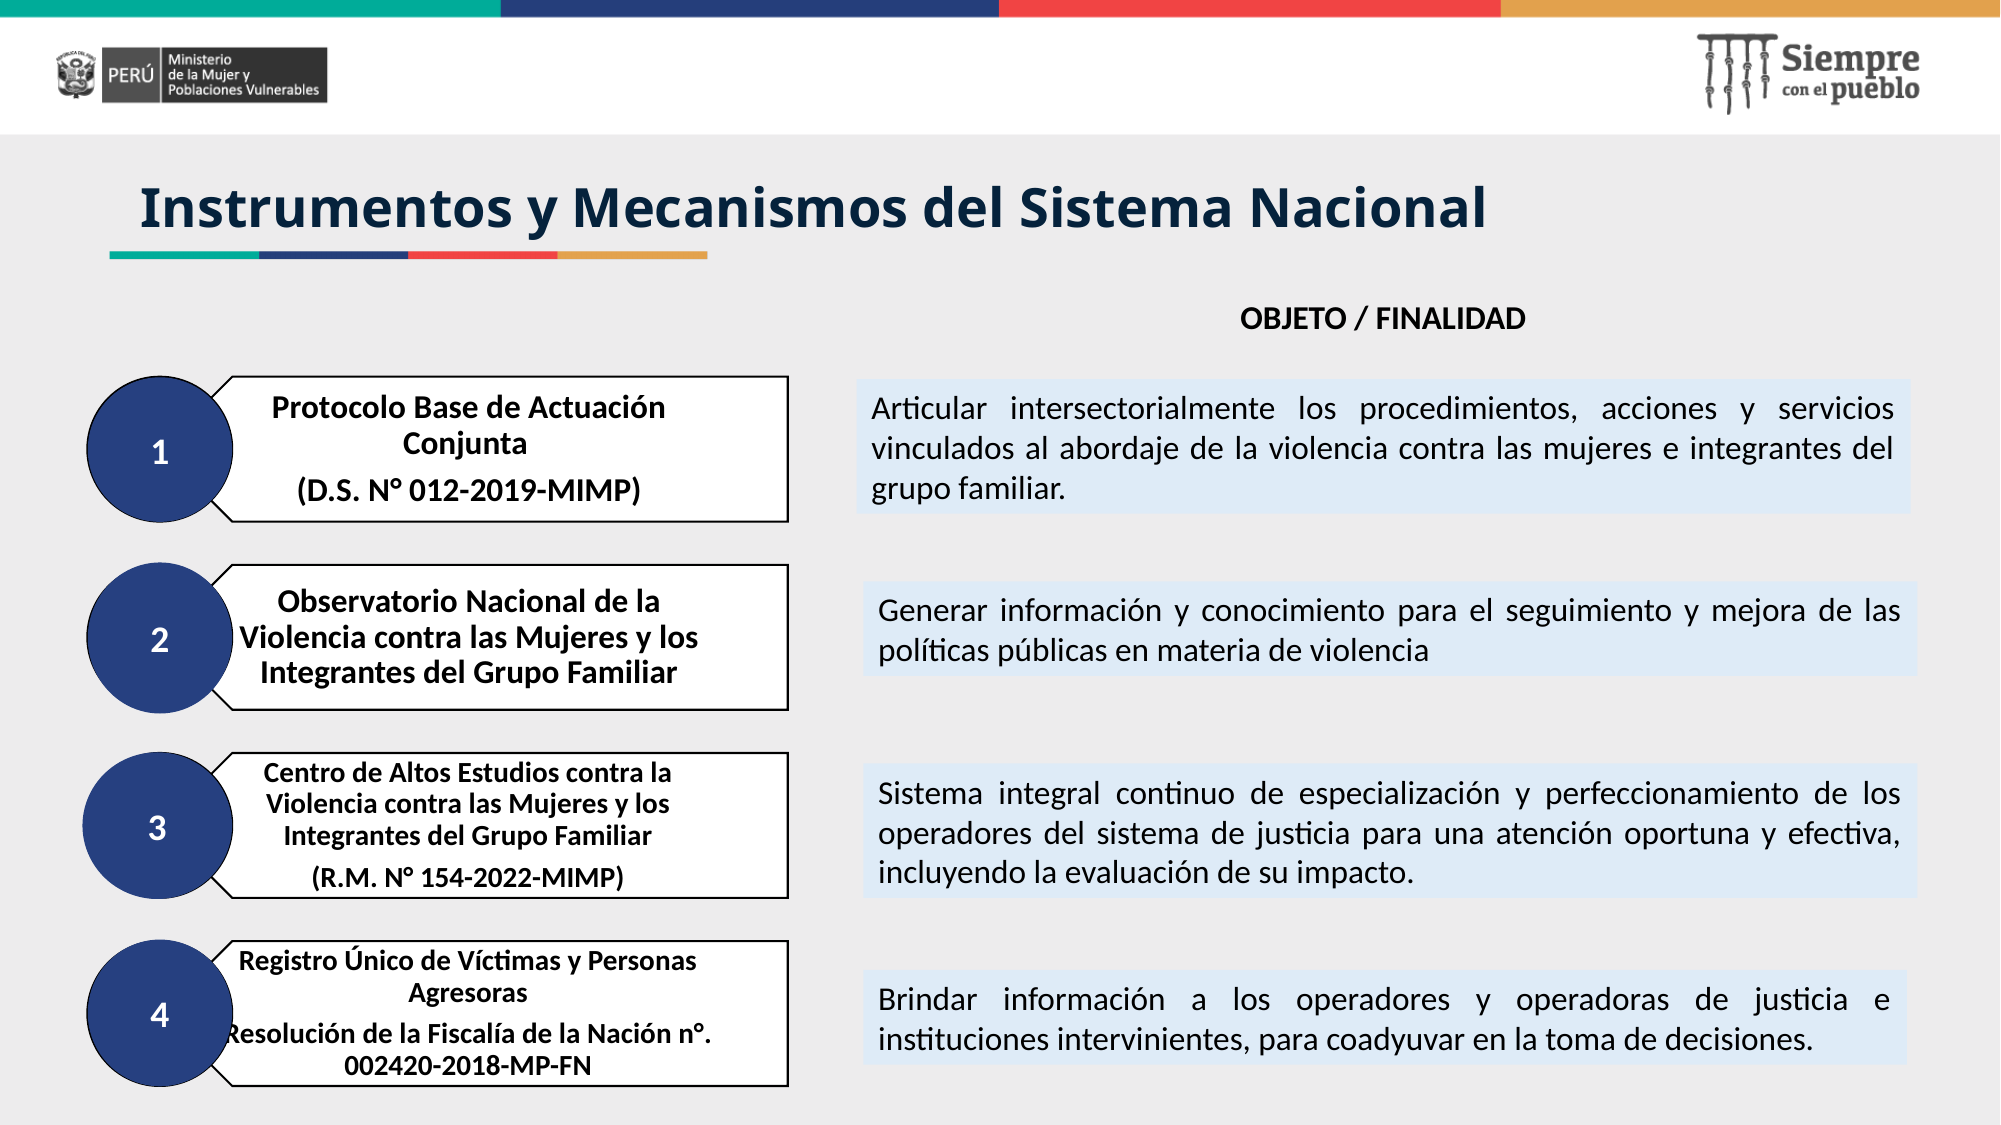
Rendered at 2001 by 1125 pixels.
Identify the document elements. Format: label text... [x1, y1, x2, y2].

text_box Brindar información a los operadores y operadoras de justicia e instituciones intervinientes, para coadyuvar en la toma de decisiones. [910, 969, 1907, 1065]
picture [0, 0, 2001, 1125]
text_box Generar información y conocimiento para el seguimiento y mejora de las políticas públicas en materia de violencia [910, 581, 1918, 676]
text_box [0, 376, 910, 1087]
title Instrumentos y Mecanismos del Sistema Nacional [125, 157, 1793, 247]
text_box OBJETO / FINALIDAD [1225, 288, 1542, 344]
text_box Articular intersectorialmente los procedimientos, acciones y servicios vinculados al abordaje de la violencia contra las mujeres e integrantes del grupo familiar. [910, 379, 1911, 514]
text_box Sistema integral continuo de especialización y perfeccionamiento de los operadores del sistema de justicia para una atención oportuna y efectiva, incluyendo la evaluación de su impacto. [910, 763, 1918, 898]
